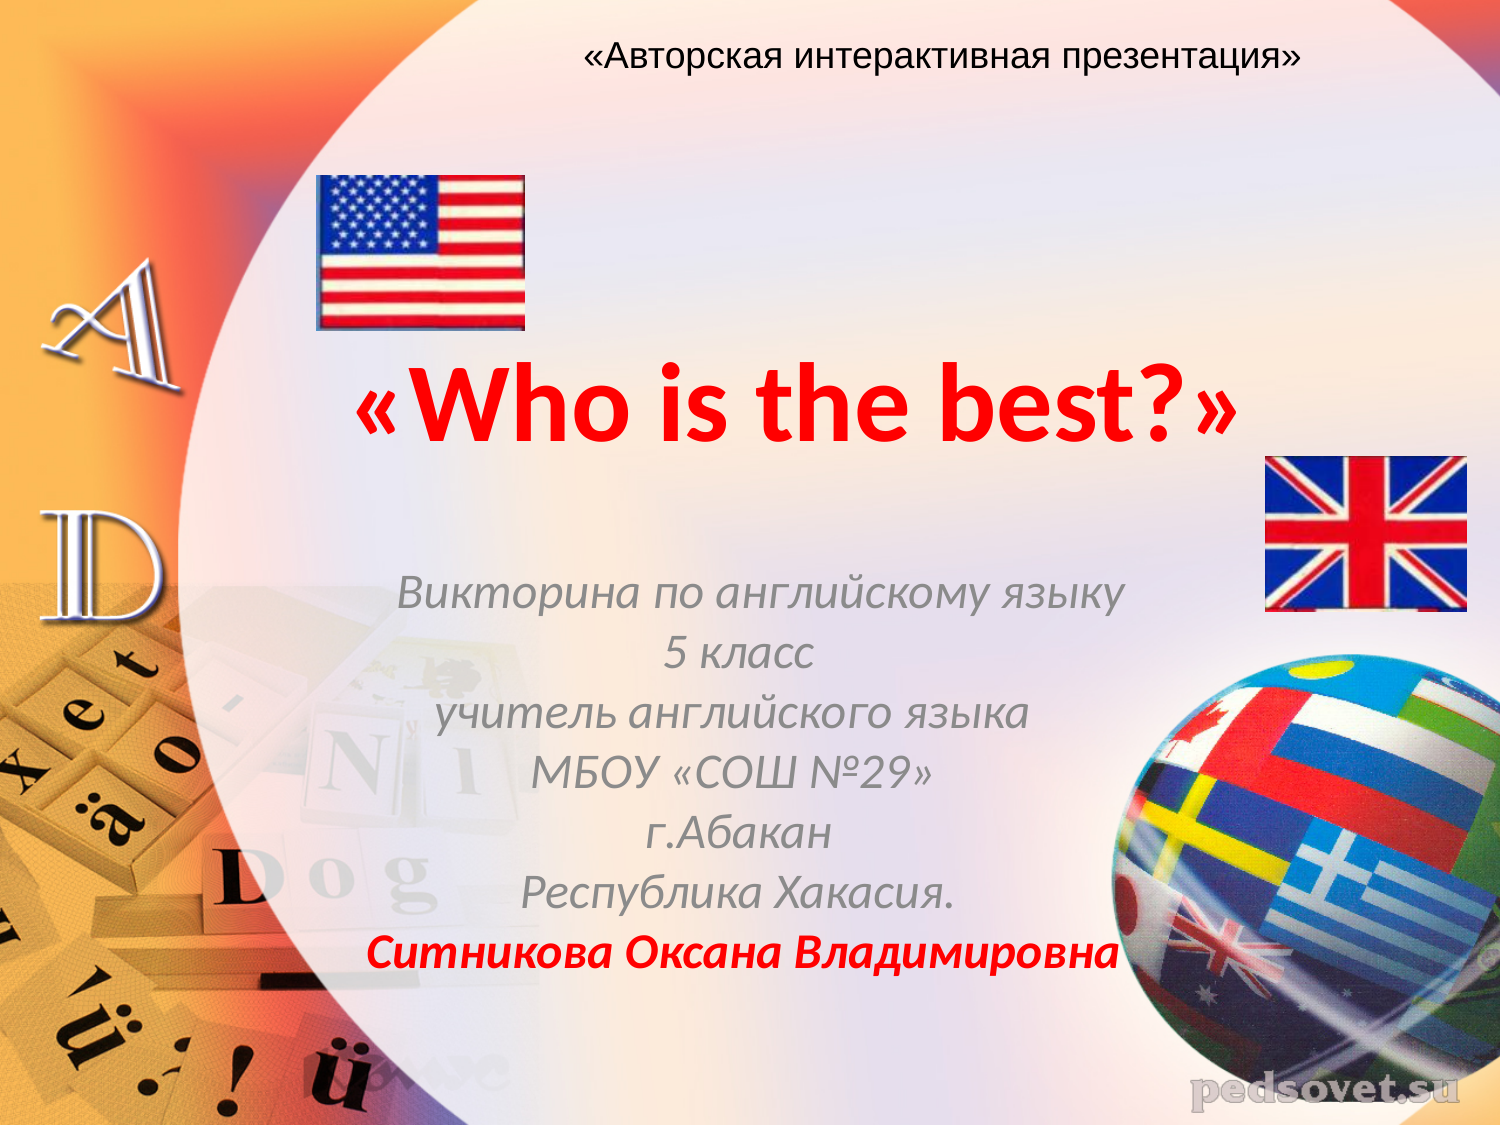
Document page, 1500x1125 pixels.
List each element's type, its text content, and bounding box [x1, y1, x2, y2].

text_box «Авторская интерактивная презентация» [433, 23, 1442, 84]
text_box «Who is the best?» [123, 302, 1474, 491]
subtitle Викторина по английскому языку 5 класс учитель английского языка МБОУ «СОШ №29» г.Абакан Республика Хакасия. Ситникова Оксана Владимировна [194, 550, 1282, 799]
picture [0, 0, 1500, 1125]
